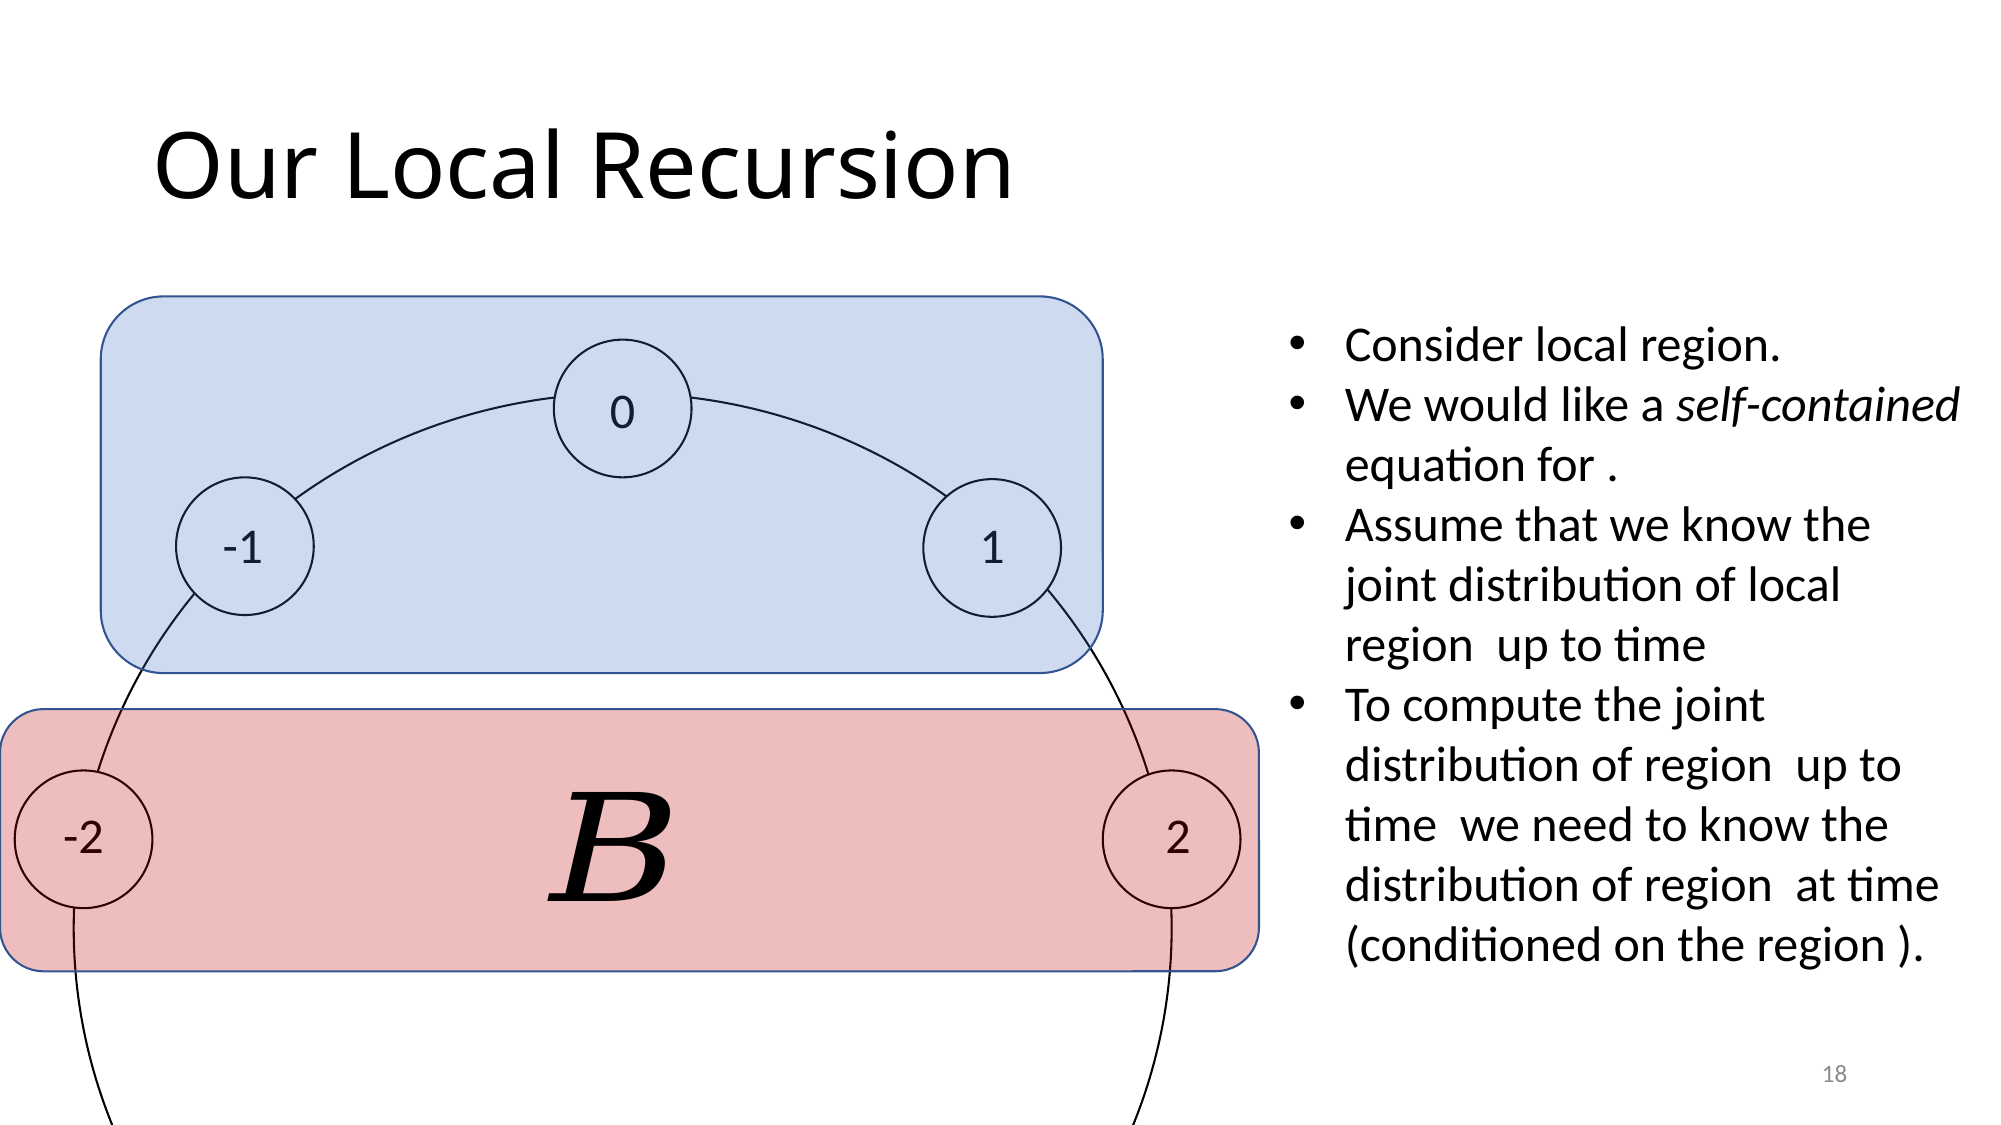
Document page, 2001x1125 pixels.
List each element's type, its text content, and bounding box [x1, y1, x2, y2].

text_box [99, 295, 1104, 675]
slide_number 18 [1412, 1042, 1863, 1103]
title Our Local Recursion [137, 59, 1863, 278]
text_box [121, 648, 1125, 708]
text_box [0, 708, 1261, 973]
text_box [74, 973, 1171, 1125]
